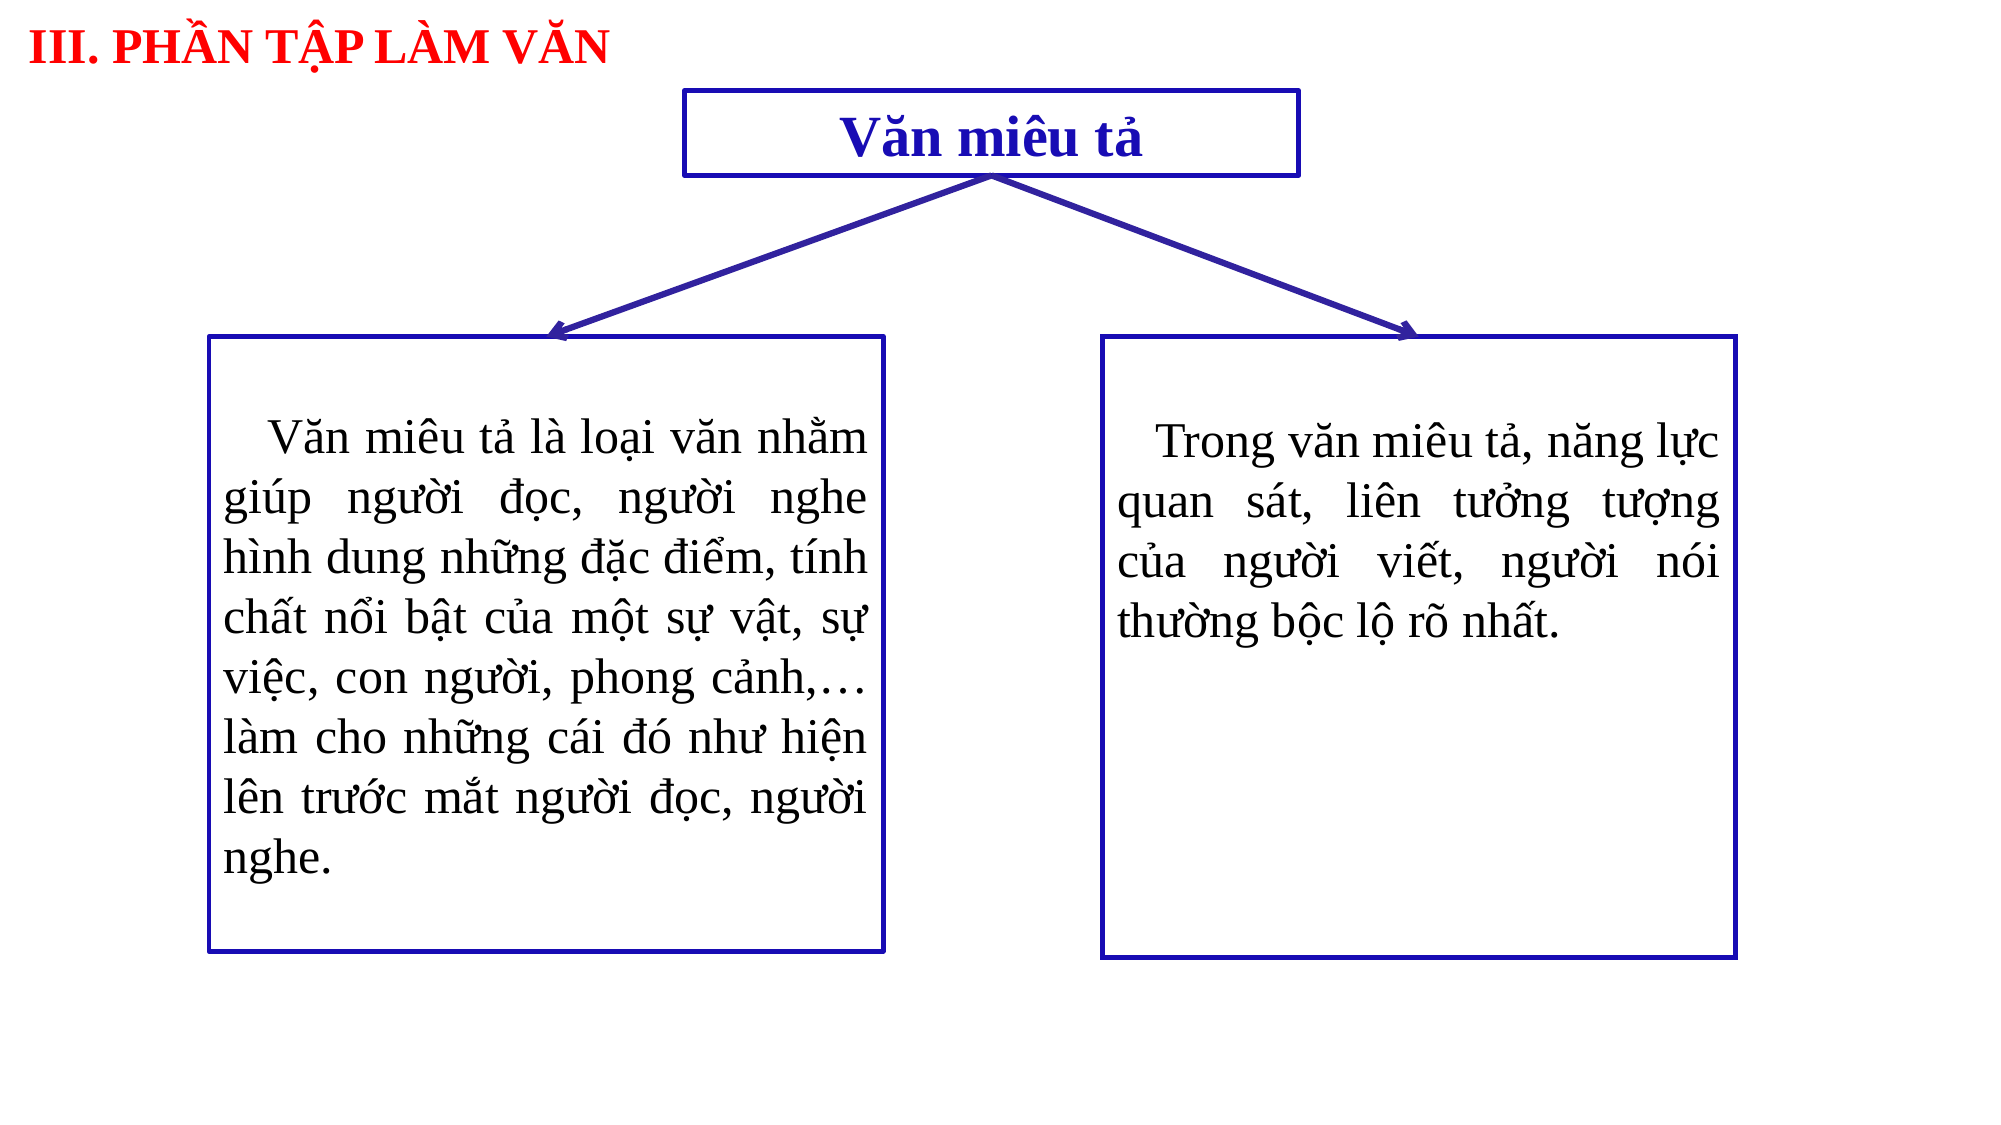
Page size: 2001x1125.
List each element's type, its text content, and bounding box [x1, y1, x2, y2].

text_box Trong văn miêu tả, năng lực quan sát, liên tưởng tượng của người viết, người nói thường bộc lộ rõ nhất. [1101, 336, 1736, 958]
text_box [991, 176, 1419, 337]
text_box Văn miêu tả là loại văn nhằm giúp người đọc, người nghe hình dung những đặc điểm, tính chất nổi bật của một sự vật, sự việc, con người, phong cảnh,… làm cho những cái đó như hiện lên trước mắt người đọc, người nghe. [209, 336, 884, 952]
text_box III. PHẦN TẬP LÀM VĂN [14, 6, 632, 82]
text_box Văn miêu tả [684, 90, 1299, 176]
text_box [546, 176, 991, 337]
